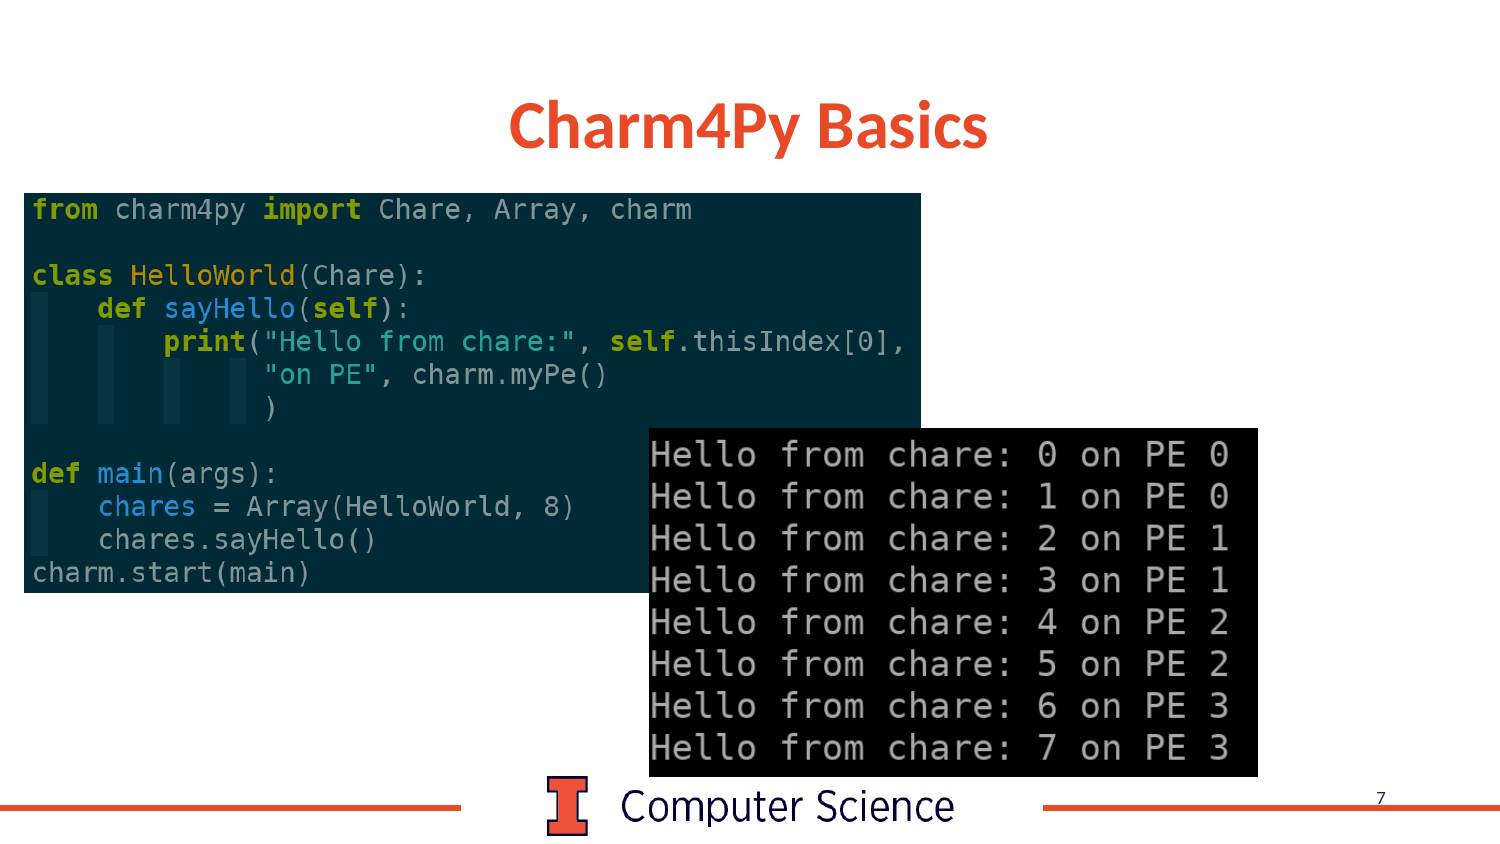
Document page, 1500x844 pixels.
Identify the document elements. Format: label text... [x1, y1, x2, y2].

title Charm4Py Basics [103, 44, 1397, 208]
picture [0, 0, 1500, 844]
slide_number ‹#› [1059, 774, 1397, 820]
